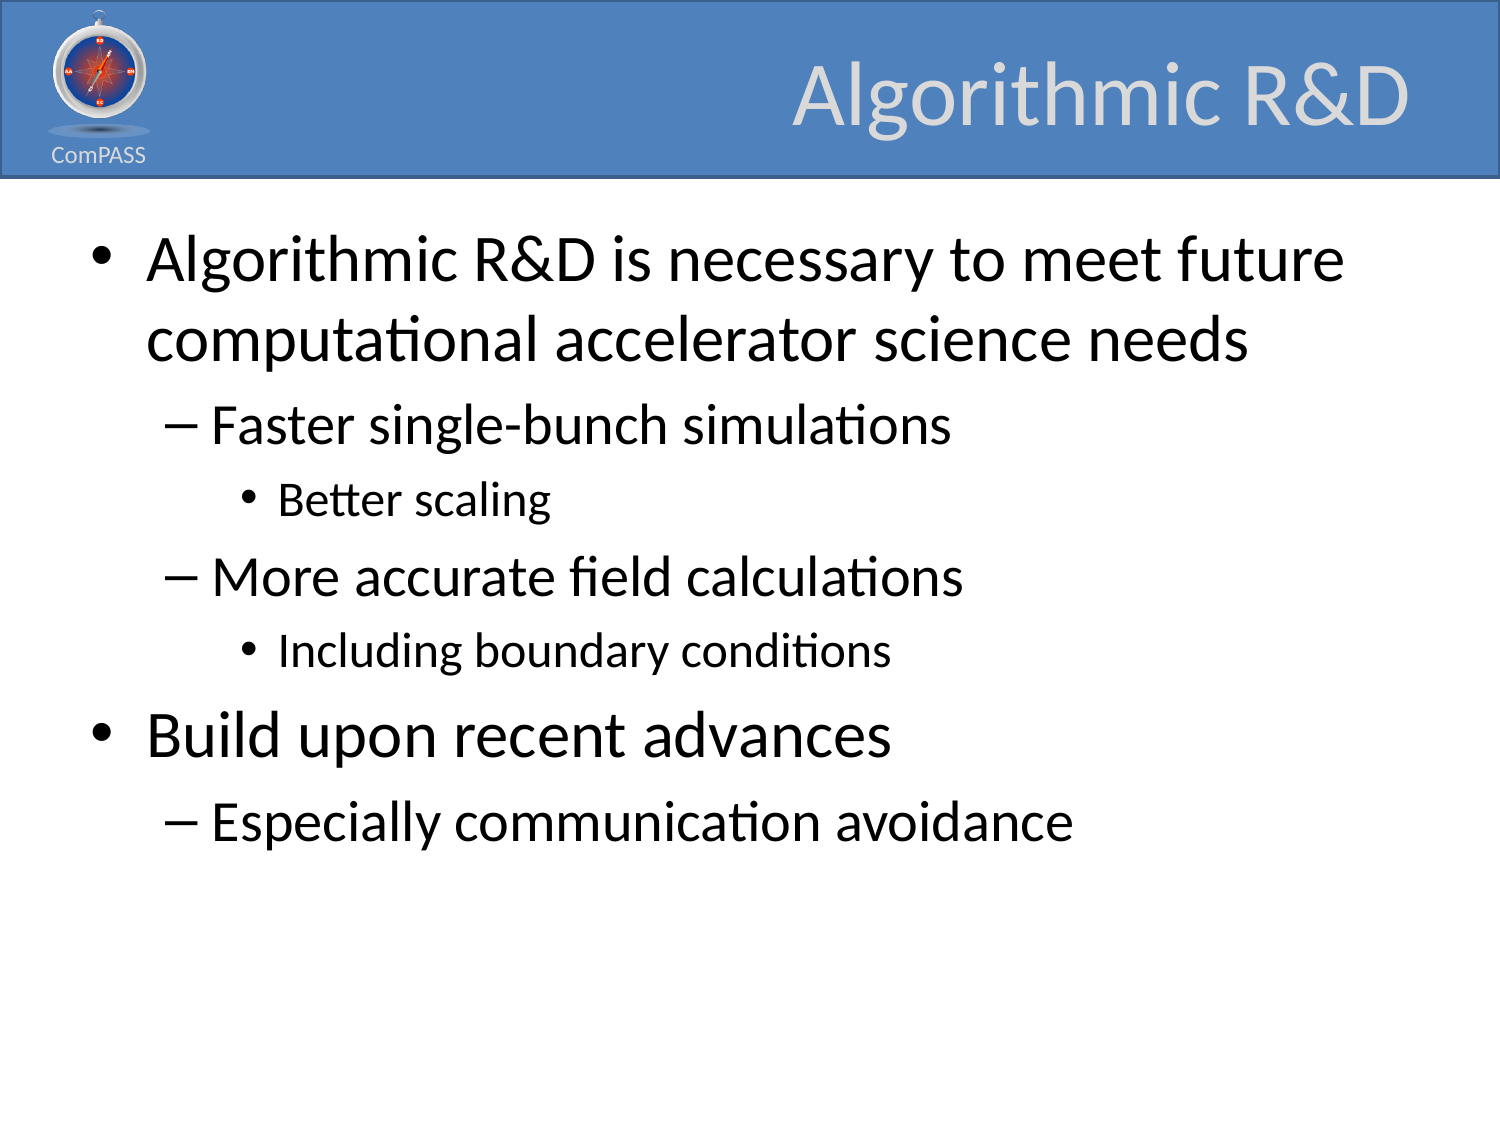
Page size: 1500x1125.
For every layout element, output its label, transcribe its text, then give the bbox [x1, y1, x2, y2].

list Algorithmic R&D is necessary to meet future computational accelerator science needs Faster single-bunch simulations Better scaling More accurate field calculations Including boundary conditions Build upon recent advances Especially communication avoidance [75, 207, 1425, 1025]
picture [48, 10, 150, 138]
title Algorithmic R&D [195, 22, 1428, 155]
